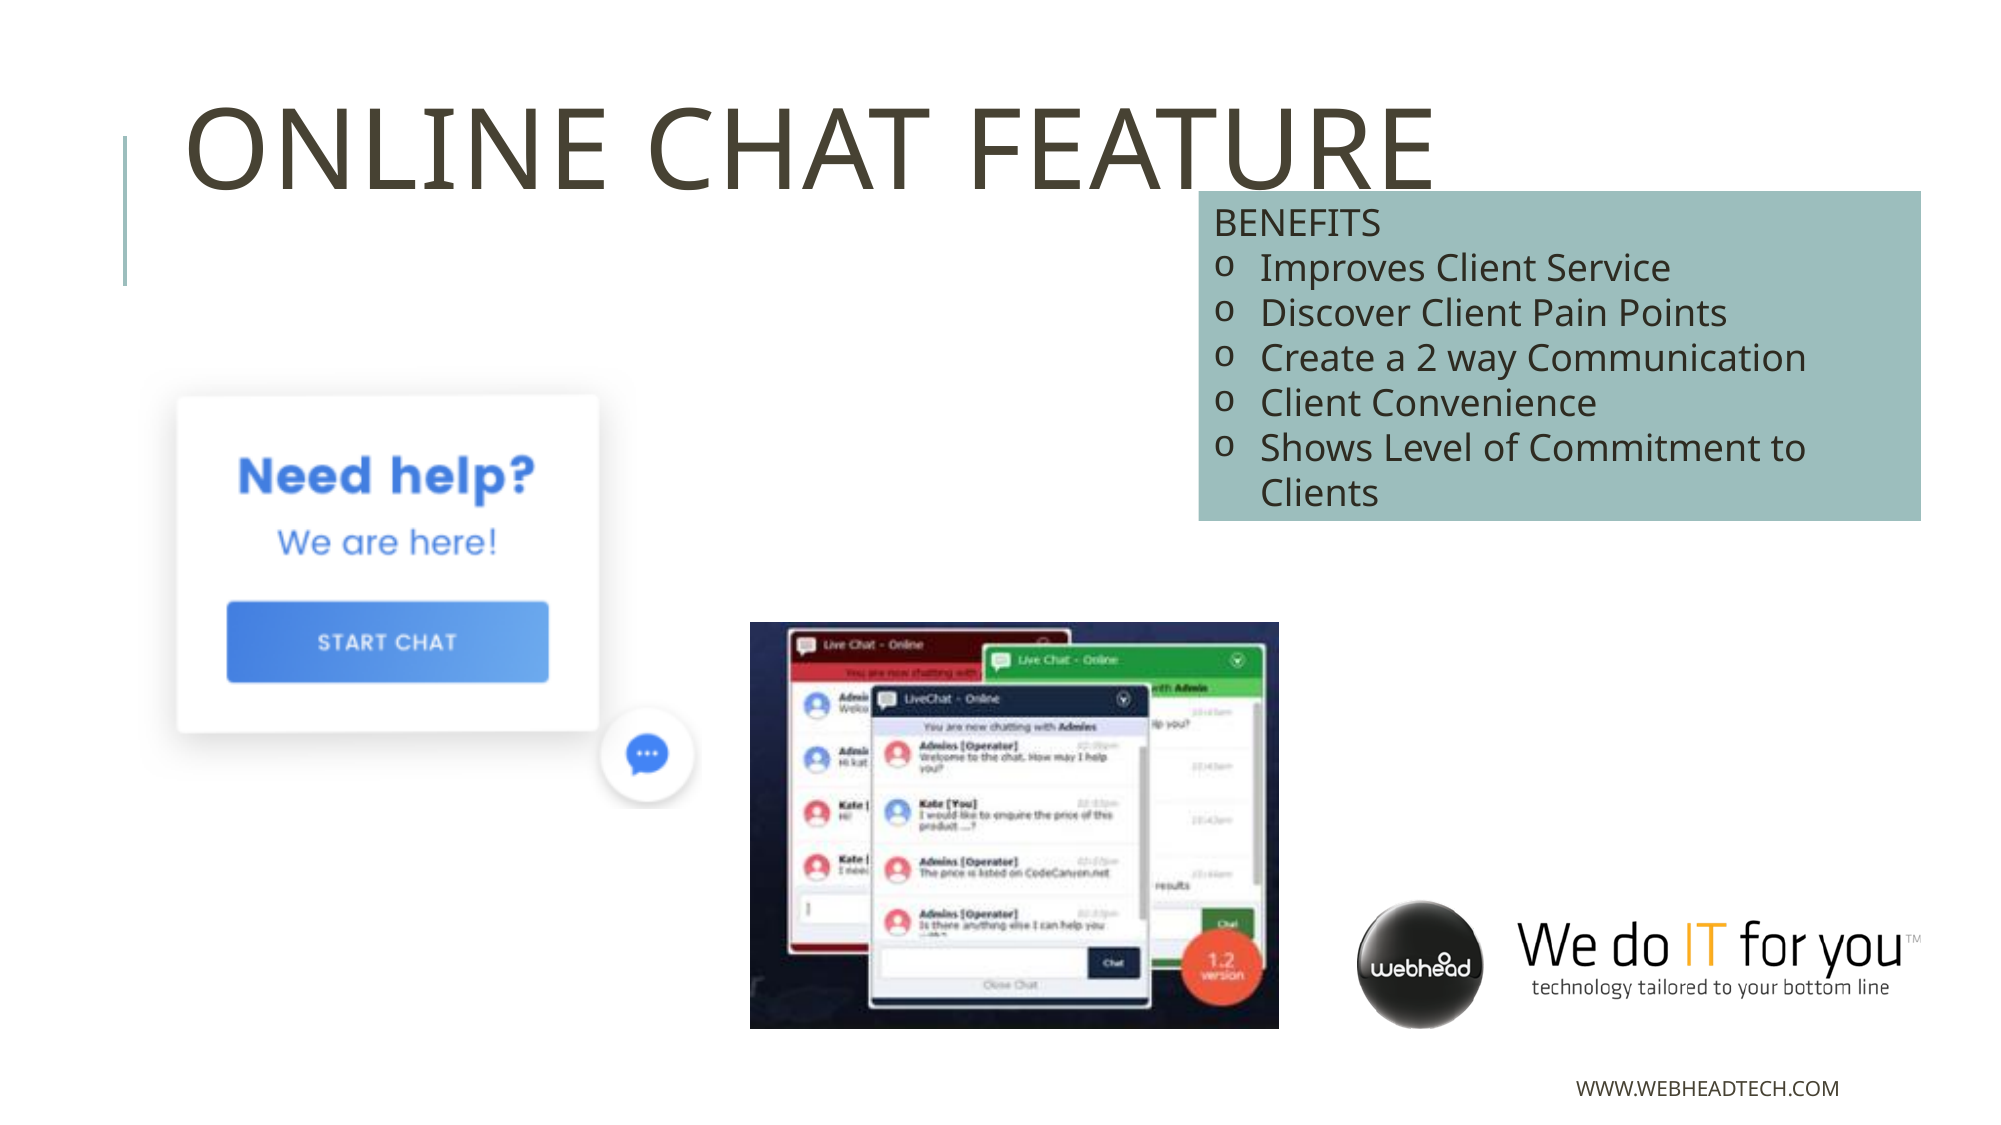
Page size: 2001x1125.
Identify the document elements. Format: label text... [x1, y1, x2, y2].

title ONLINE CHAT FEATURE [168, 96, 1763, 342]
text_box BENEFITS Improves Client Service Discover Client Pain Points Create a 2 way Communication Client Convenience Shows Level of Commitment to Clients [1198, 191, 1921, 521]
picture [78, 287, 703, 809]
picture [1357, 899, 1922, 1030]
footer www.webheadtech.com [886, 1065, 1855, 1111]
picture [749, 622, 1279, 1030]
